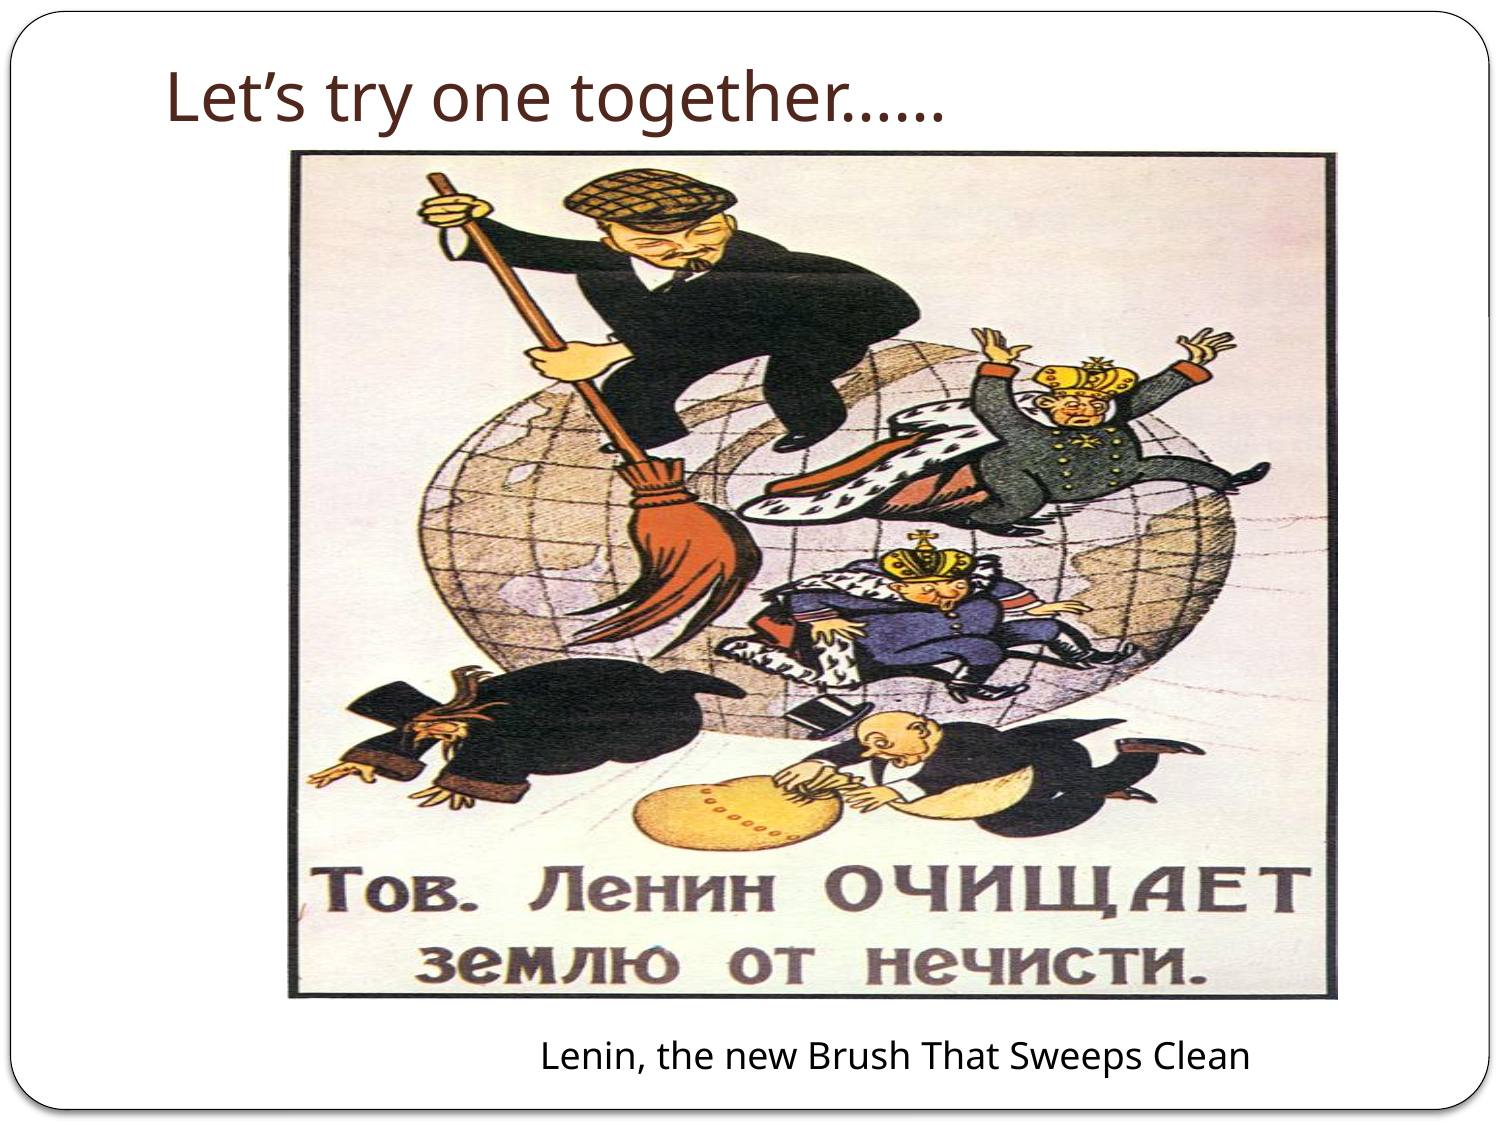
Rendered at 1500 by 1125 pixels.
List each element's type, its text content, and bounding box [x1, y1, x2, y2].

title Let’s try one together…… [150, 45, 1425, 150]
text_box Lenin, the new Brush That Sweeps Clean [524, 1024, 1288, 1085]
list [287, 149, 1338, 1001]
